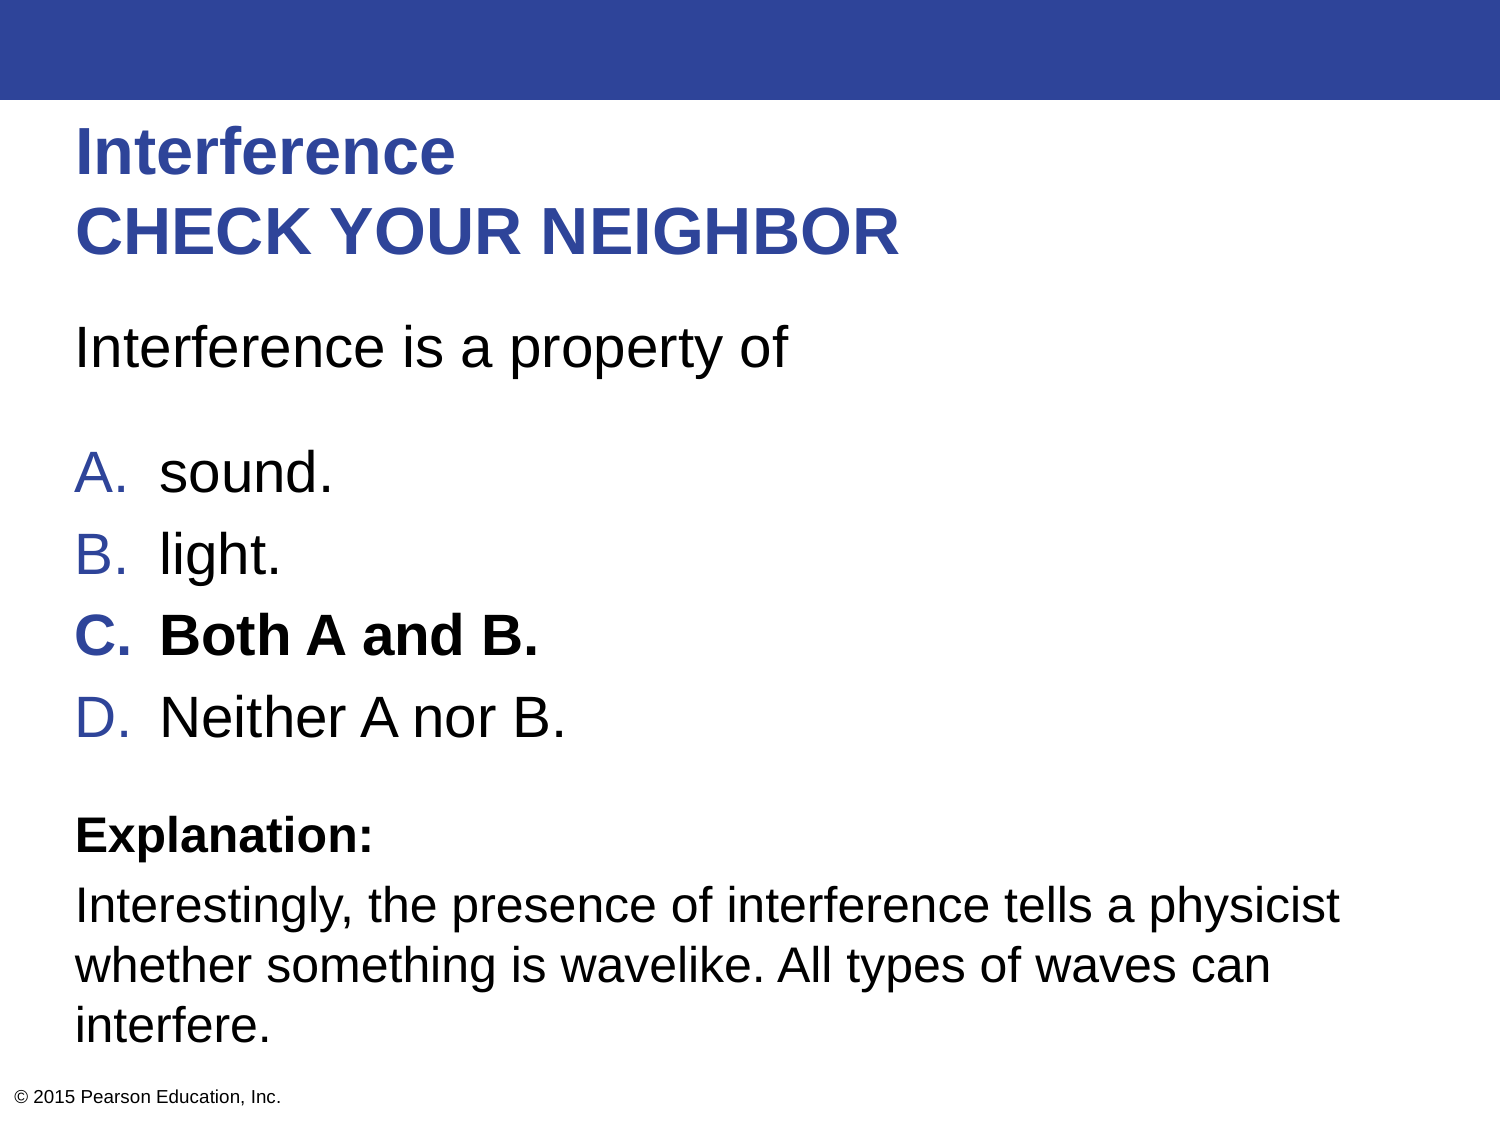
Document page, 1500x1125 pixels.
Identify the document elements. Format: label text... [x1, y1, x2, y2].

title Interference CHECK YOUR NEIGHBOR [0, 100, 1500, 278]
list Interference is a property of sound. light. Both A and B. Neither A nor B. Explanation: Interestingly, the presence of interference tells a physicist whether something is wavelike. All types of waves can interfere. [59, 301, 1410, 1065]
footer © 2015 Pearson Education, Inc. [14, 1084, 900, 1115]
